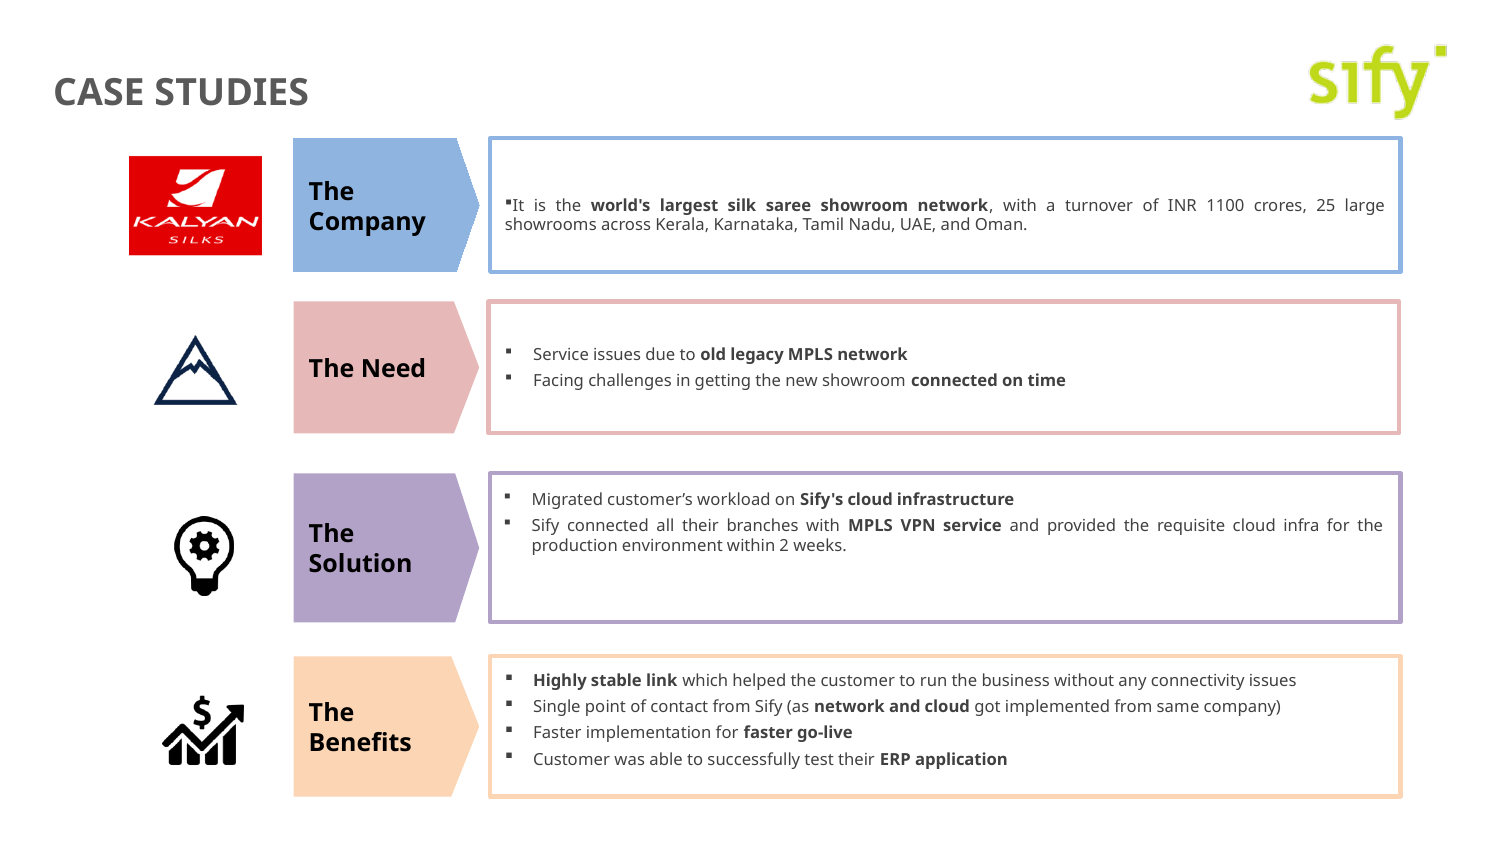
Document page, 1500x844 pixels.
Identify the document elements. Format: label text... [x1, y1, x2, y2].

text_box Service issues due to old legacy MPLS network Facing challenges in getting the new showroom connected on time [490, 335, 1401, 398]
text_box [486, 299, 1401, 435]
picture [150, 324, 240, 415]
title CASE STUDIES [53, 60, 1290, 121]
picture [174, 516, 235, 597]
text_box The Benefits [293, 656, 480, 797]
text_box The Need [293, 301, 480, 434]
text_box The Solution [293, 473, 480, 623]
text_box Highly stable link which helped the customer to run the business without any connectivity issues Single point of contact from Sify (as network and cloud got implemented from same company) Faster implementation for faster go-live Customer was able to successfully test their ERP application [490, 662, 1401, 776]
text_box Migrated customer’s workload on Sify's cloud infrastructure Sify connected all their branches with MPLS VPN service and provided the requisite cloud infra for the production environment within 2 weeks. [488, 481, 1399, 563]
picture [116, 130, 274, 280]
picture [162, 689, 244, 771]
text_box [488, 654, 1403, 799]
text_box [488, 136, 1403, 274]
text_box The Company [293, 138, 480, 272]
text_box [488, 471, 1403, 624]
picture [1272, 0, 1469, 180]
text_box It is the world's largest silk saree showroom network, with a turnover of INR 1100 crores, 25 large showrooms across Kerala, Karnataka, Tamil Nadu, UAE, and Oman. [490, 186, 1401, 242]
